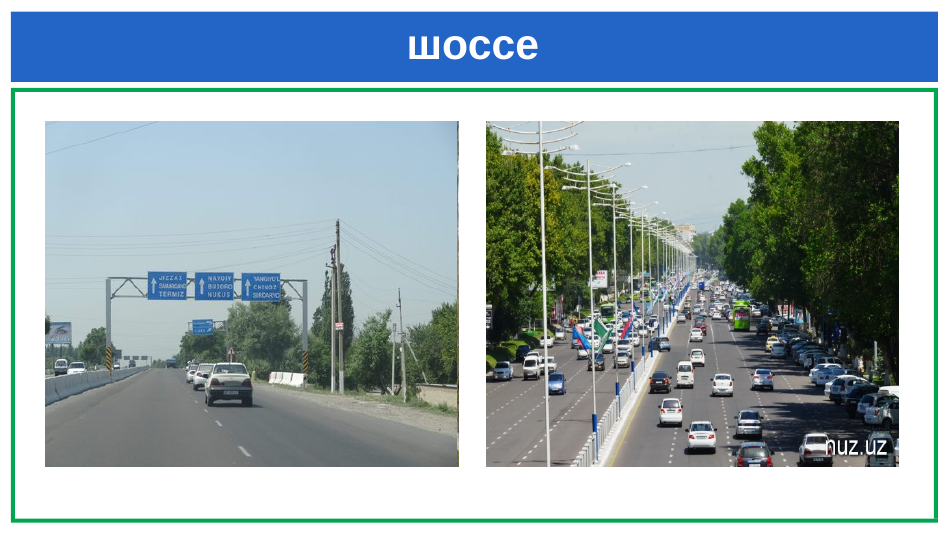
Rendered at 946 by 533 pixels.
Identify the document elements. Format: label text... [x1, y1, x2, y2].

title шоссе [49, 16, 897, 69]
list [486, 121, 899, 467]
picture [45, 121, 458, 467]
